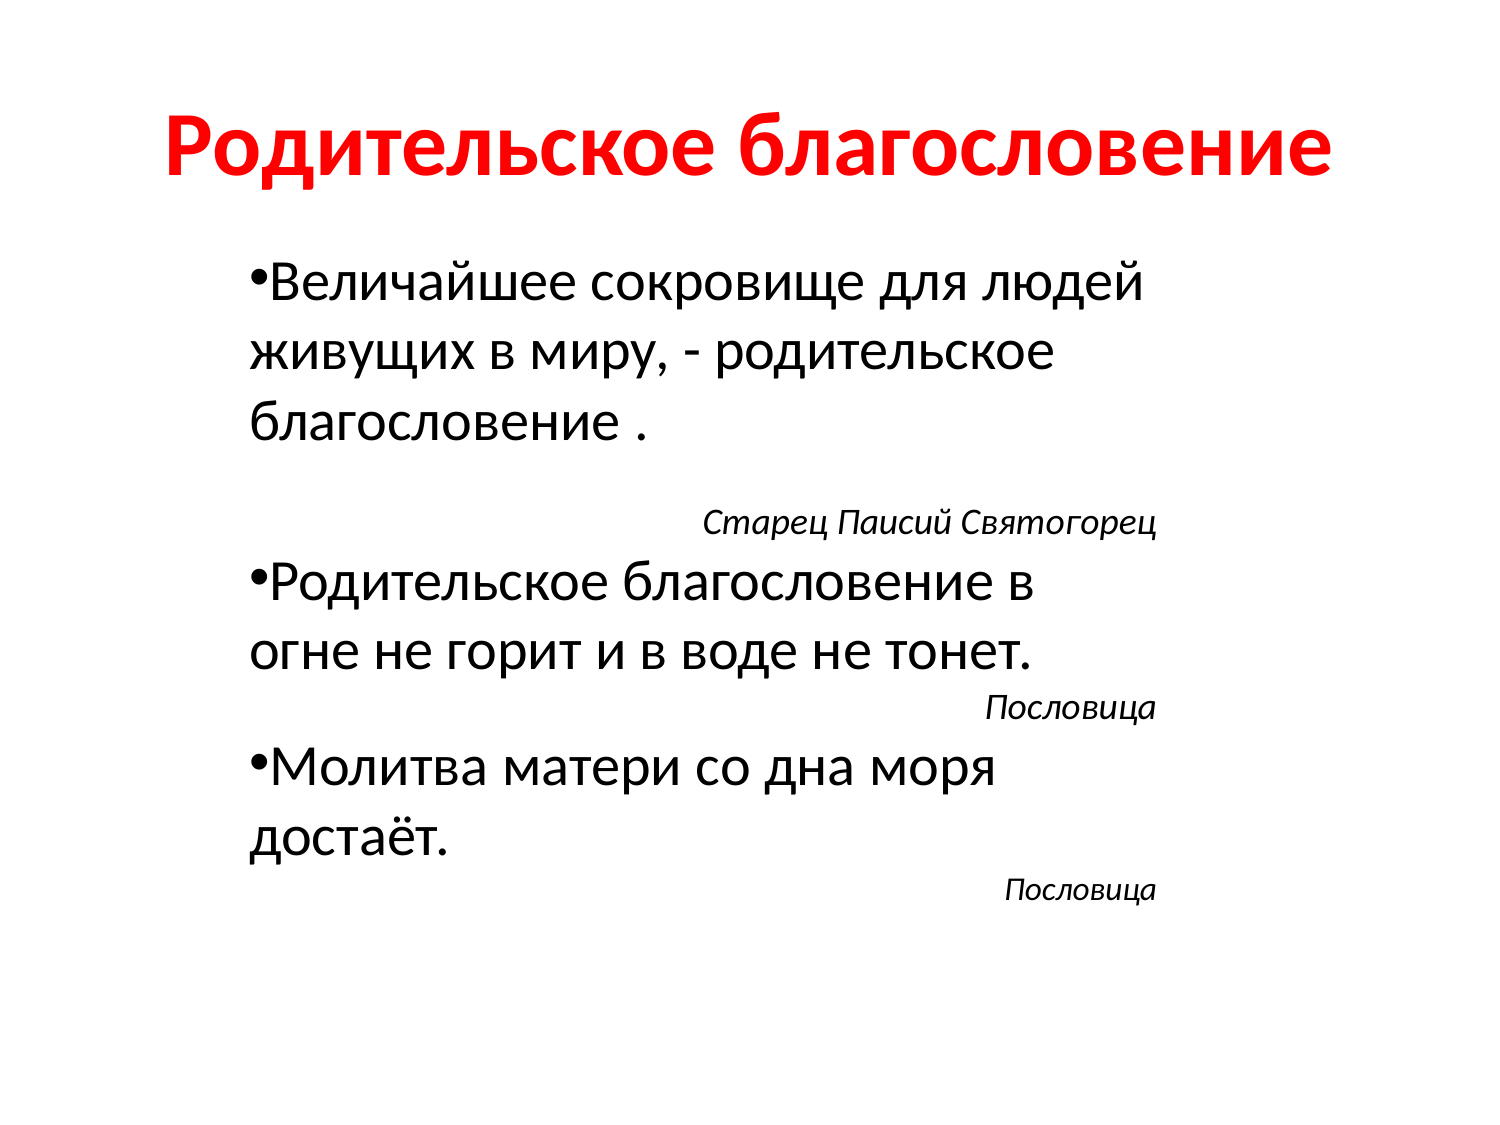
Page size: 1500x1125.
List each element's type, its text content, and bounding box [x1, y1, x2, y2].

title Родительское благословение [75, 45, 1425, 233]
text_box Величайшее сокровище для людей живущих в миру, - родительское благословение . Старец Паисий Святогорец Родительское благословение в огне не горит и в воде не тонет. Пословица Молитва матери со дна моря достаёт. Пословица [234, 234, 1172, 959]
